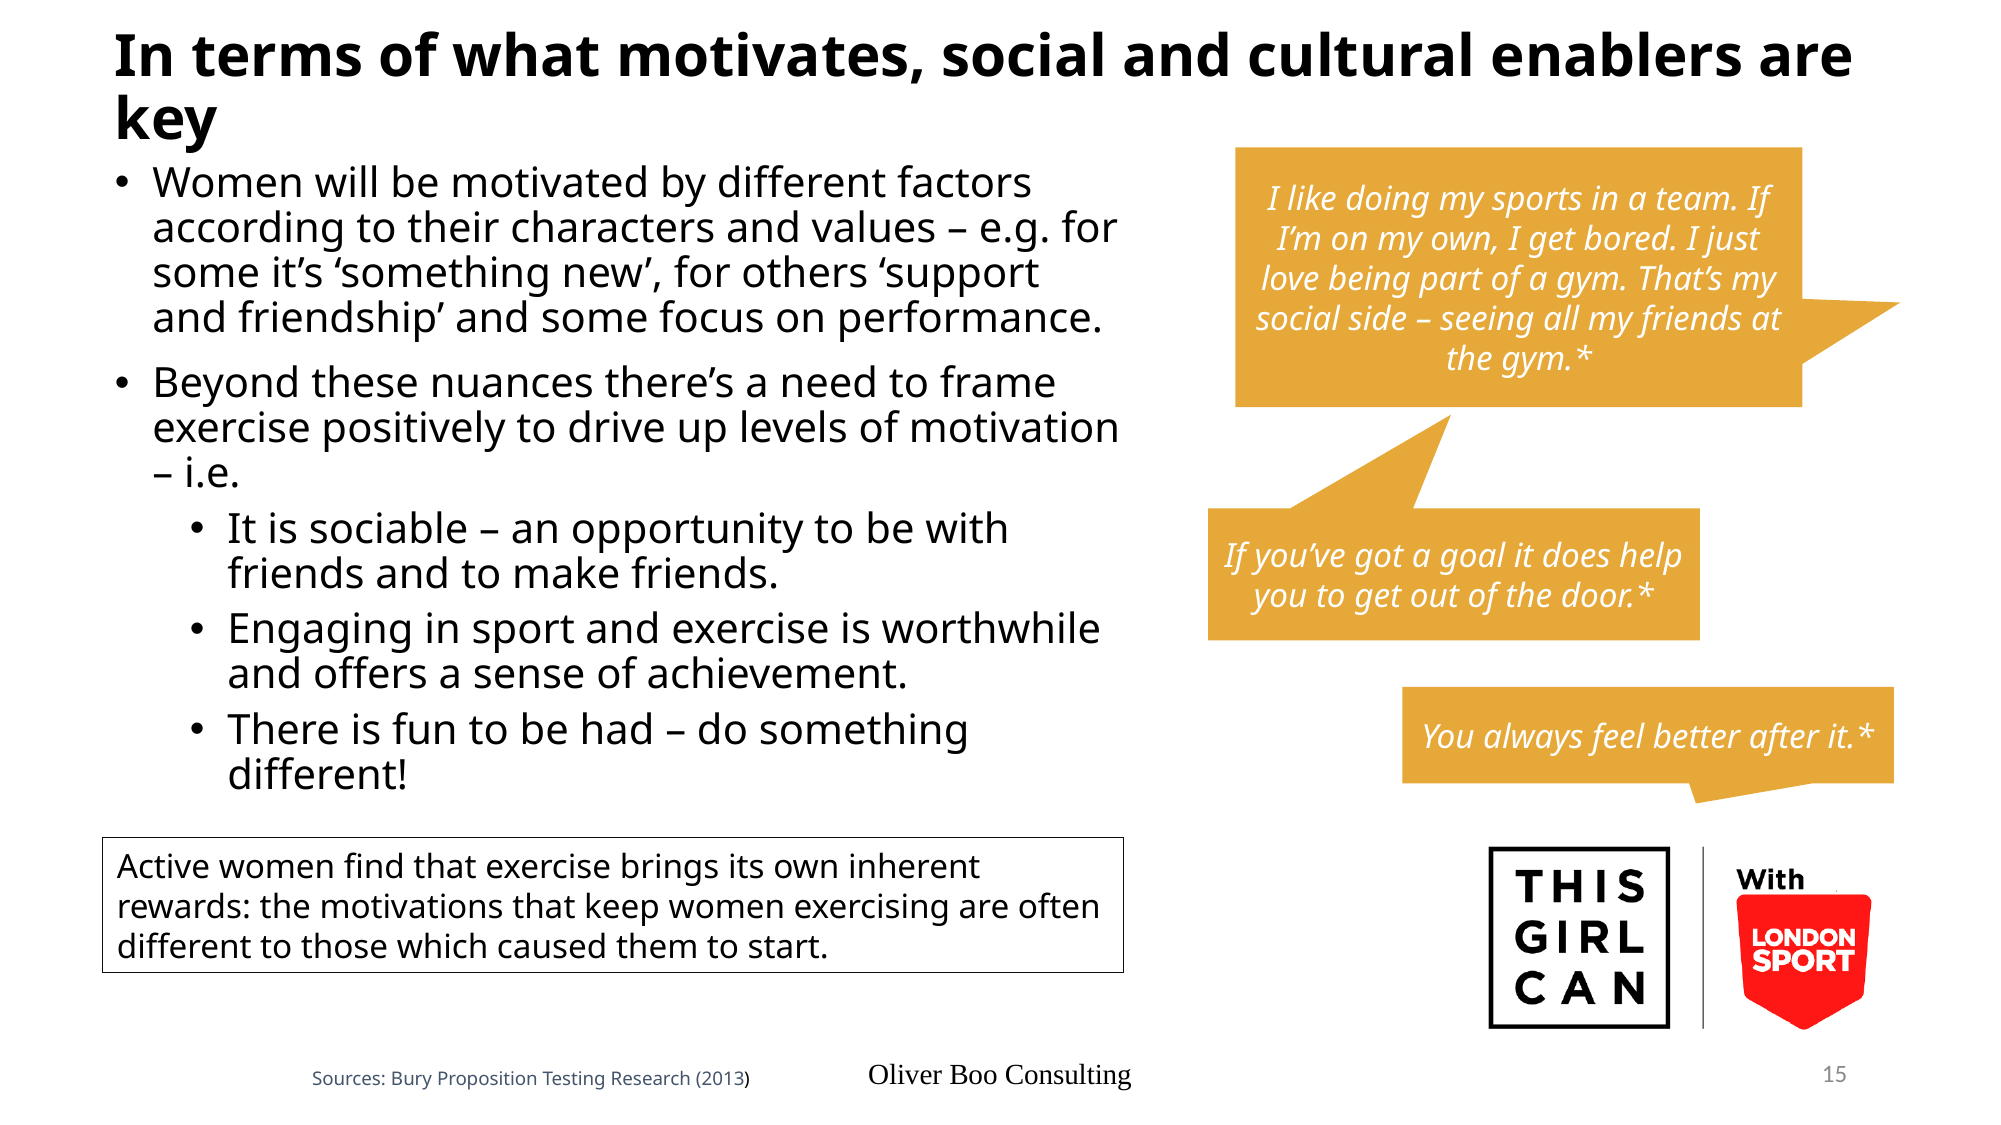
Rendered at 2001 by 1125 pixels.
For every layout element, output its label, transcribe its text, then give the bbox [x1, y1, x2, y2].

title In terms of what motivates, social and cultural enablers are key [99, 0, 1900, 183]
text_box If you’ve got a goal it does help you to get out of the door.* [1207, 412, 1701, 642]
footer Oliver Boo Consulting [662, 1042, 1338, 1103]
text_box Active women find that exercise brings its own inherent rewards: the motivations that keep women exercising are often different to those which caused them to start. [102, 837, 1124, 973]
text_box I like doing my sports in a team. If I’m on my own, I get bored. I just love being part of a gym. That’s my social side – seeing all my friends at the gym.* [1234, 146, 1904, 409]
text_box Sources: Bury Proposition Testing Research (2013) [297, 1059, 770, 1097]
text_box You always feel better after it.* [1401, 685, 1895, 805]
picture [1456, 814, 1967, 1061]
slide_number 15 [1412, 1042, 1863, 1103]
list Women will be motivated by different factors according to their characters and values – e.g. for some it’s ‘something new’, for others ‘support and friendship’ and some focus on performance. Beyond these nuances there’s a need to frame exercise positively to drive up levels of motivation – i.e. It is sociable – an opportunity to be with friends and to make friends. Engaging in sport and exercise is worthwhile and offers a sense of achievement. There is fun to be had – do something different! [99, 153, 1138, 1059]
